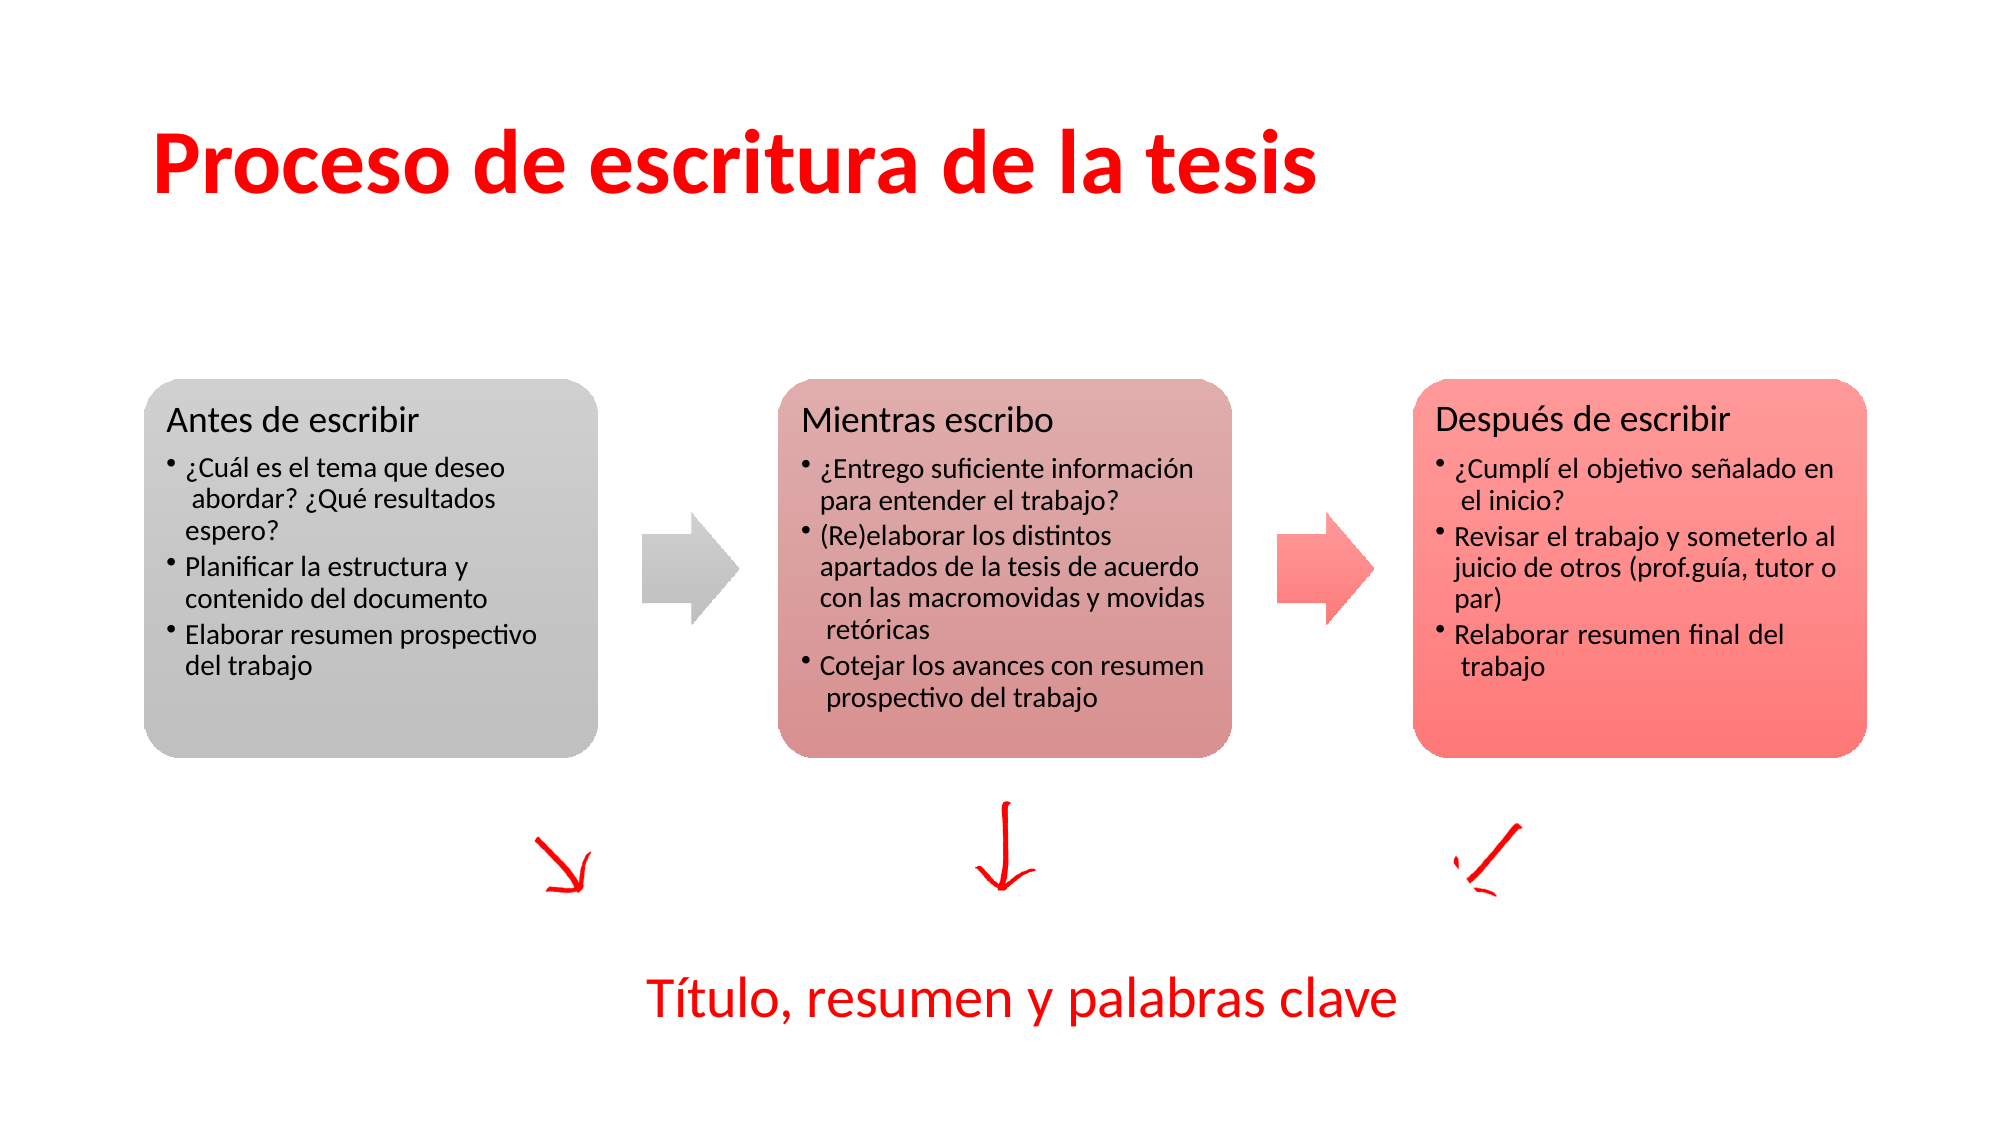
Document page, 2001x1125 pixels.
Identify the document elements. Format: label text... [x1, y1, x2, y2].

picture [1451, 782, 1561, 937]
picture [642, 511, 739, 625]
picture [144, 378, 598, 758]
picture [778, 378, 1232, 758]
picture [1412, 378, 1867, 758]
picture [974, 801, 1036, 891]
text_box Título, resumen y palabras clave [643, 956, 1410, 1029]
picture [519, 781, 631, 934]
title Proceso de escritura de la tesis [150, 100, 1327, 291]
picture [1276, 511, 1374, 625]
